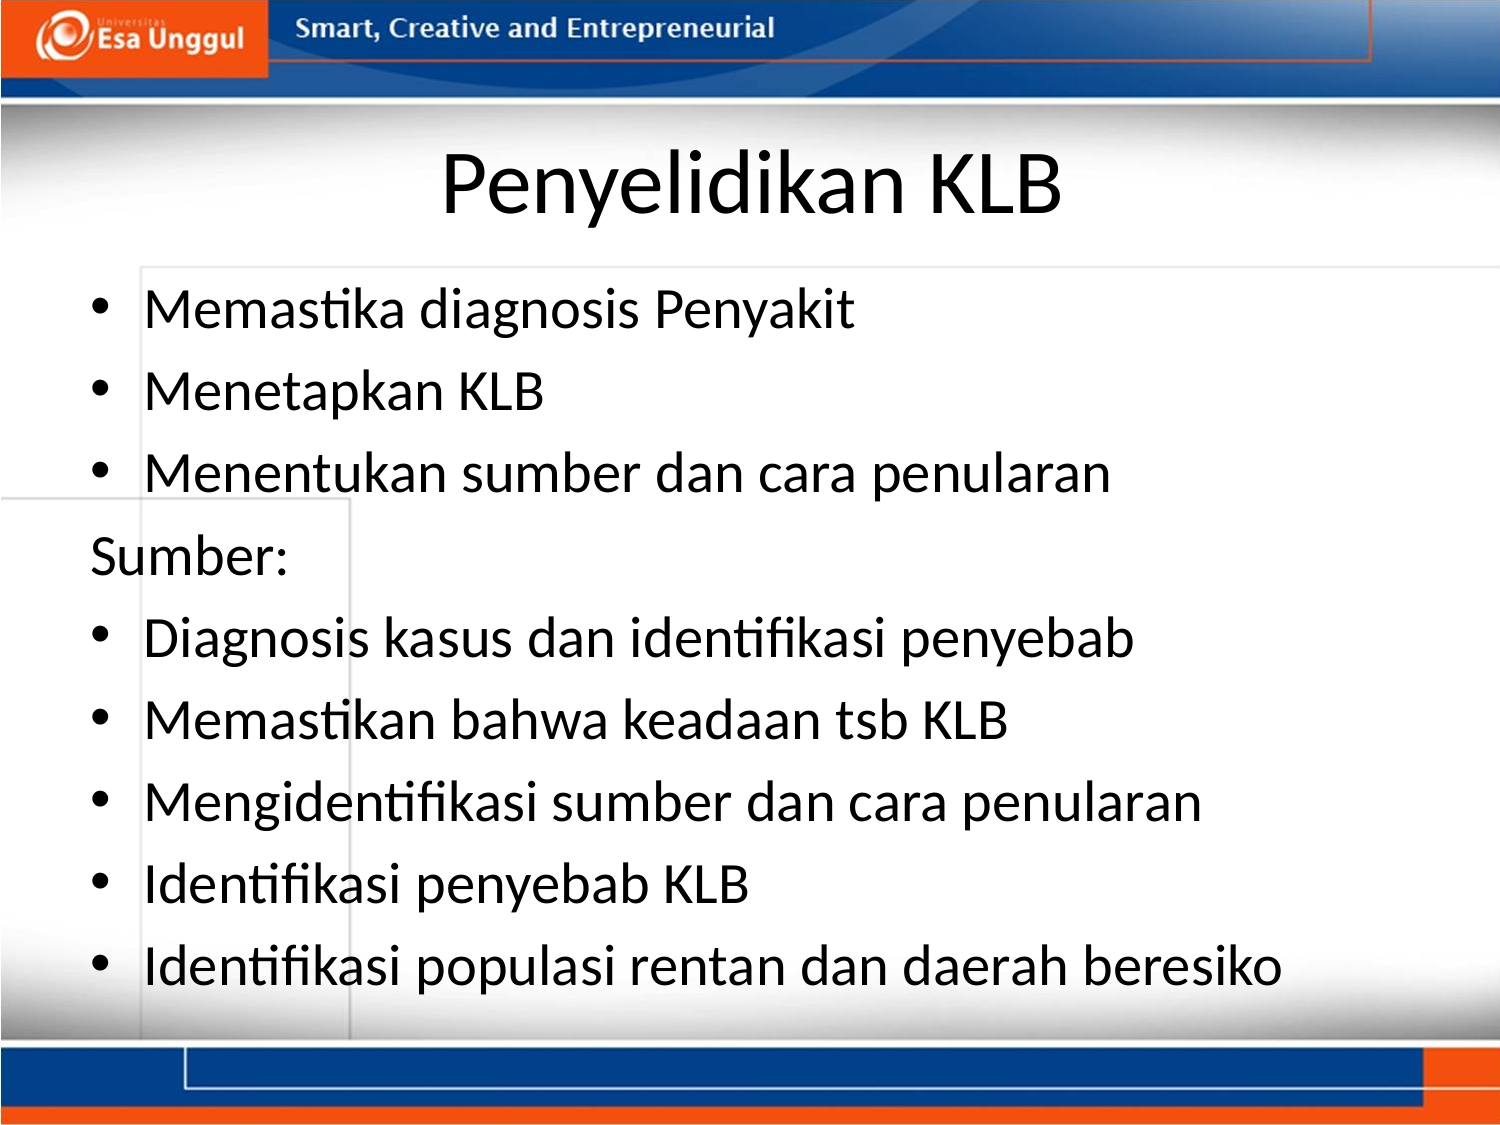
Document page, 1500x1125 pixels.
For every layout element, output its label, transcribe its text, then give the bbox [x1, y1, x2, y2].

list Memastika diagnosis Penyakit Menetapkan KLB Menentukan sumber dan cara penularan Sumber: Diagnosis kasus dan identifikasi penyebab Memastikan bahwa keadaan tsb KLB Mengidentifikasi sumber dan cara penularan Identifikasi penyebab KLB Identifikasi populasi rentan dan daerah beresiko [75, 262, 1425, 1005]
picture [0, 0, 1500, 1125]
title Penyelidikan KLB [78, 83, 1429, 271]
